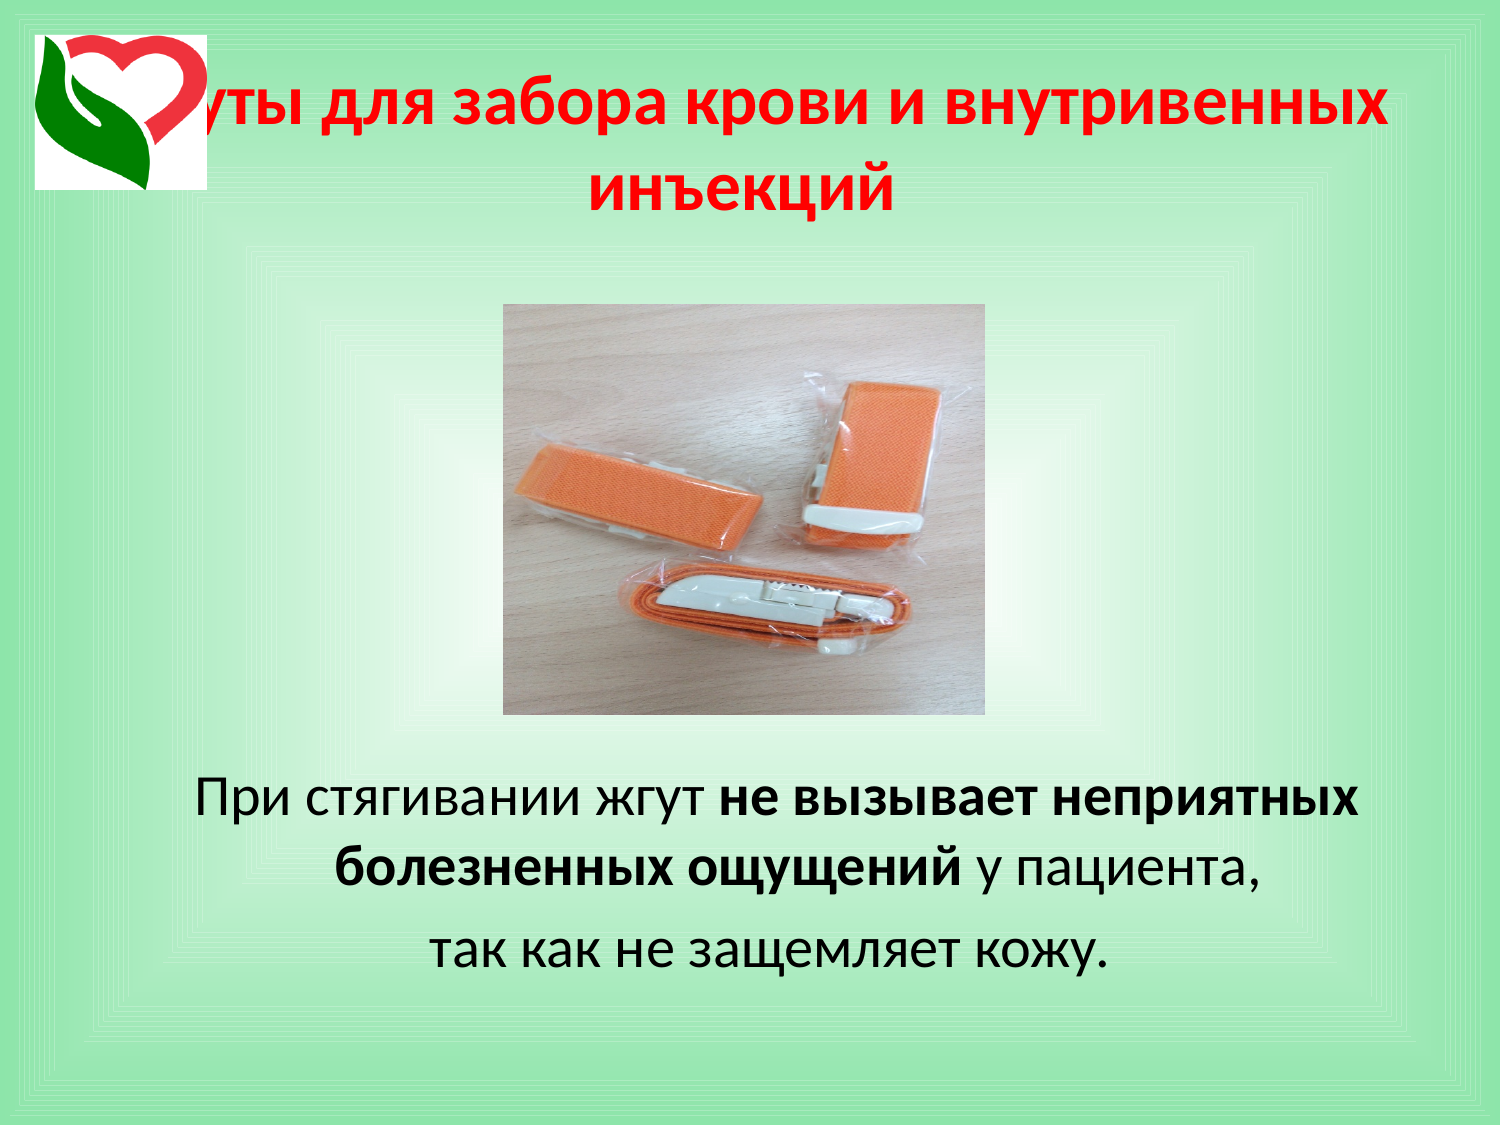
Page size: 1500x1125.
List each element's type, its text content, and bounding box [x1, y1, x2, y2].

list При стягивании жгут не вызывает неприятных болезненных ощущений у пациента, так как не защемляет кожу. [128, 750, 1425, 1005]
picture [34, 34, 207, 191]
title Жгуты для забора крови и внутривенных инъекций [75, 45, 1425, 233]
picture [503, 304, 985, 716]
